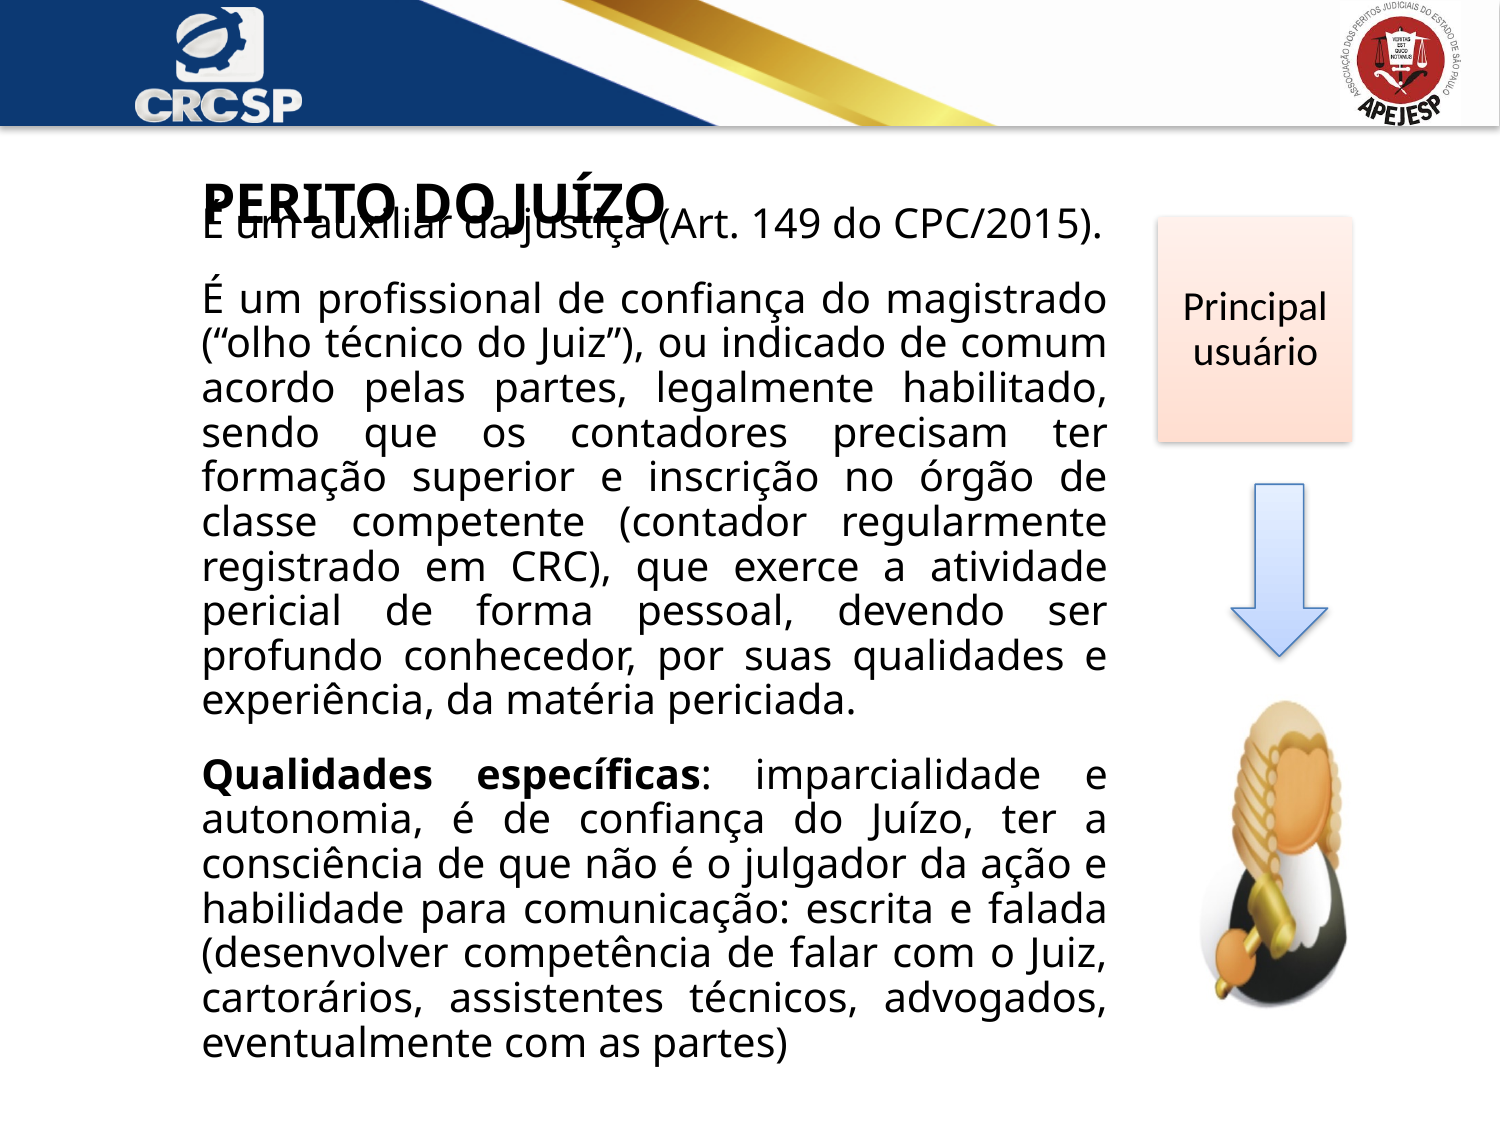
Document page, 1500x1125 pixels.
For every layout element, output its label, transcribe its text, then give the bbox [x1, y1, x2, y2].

text_box PERITO DO JUÍZO [186, 160, 1270, 244]
picture [1184, 682, 1379, 1028]
text_box Principal usuário [1158, 217, 1353, 442]
text_box É um auxiliar da justiça (Art. 149 do CPC/2015). É um profissional de confiança do magistrado (“olho técnico do Juiz”), ou indicado de comum acordo pelas partes, legalmente habilitado, sendo que os contadores precisam ter formação superior e inscrição no órgão de classe competente (contador regularmente registrado em CRC), que exerce a atividade pericial de forma pessoal, devendo ser profundo conhecedor, por suas qualidades e experiência, da matéria periciada. Qualidades específicas: imparcialidade e autonomia, é de confiança do Juízo, ter a consciência de que não é o julgador da ação e habilidade para comunicação: escrita e falada (desenvolver competência de falar com o Juiz, cartorários, assistentes técnicos, advogados, eventualmente com as partes) [186, 217, 1123, 1052]
picture [0, 0, 1499, 126]
text_box [1230, 483, 1329, 657]
